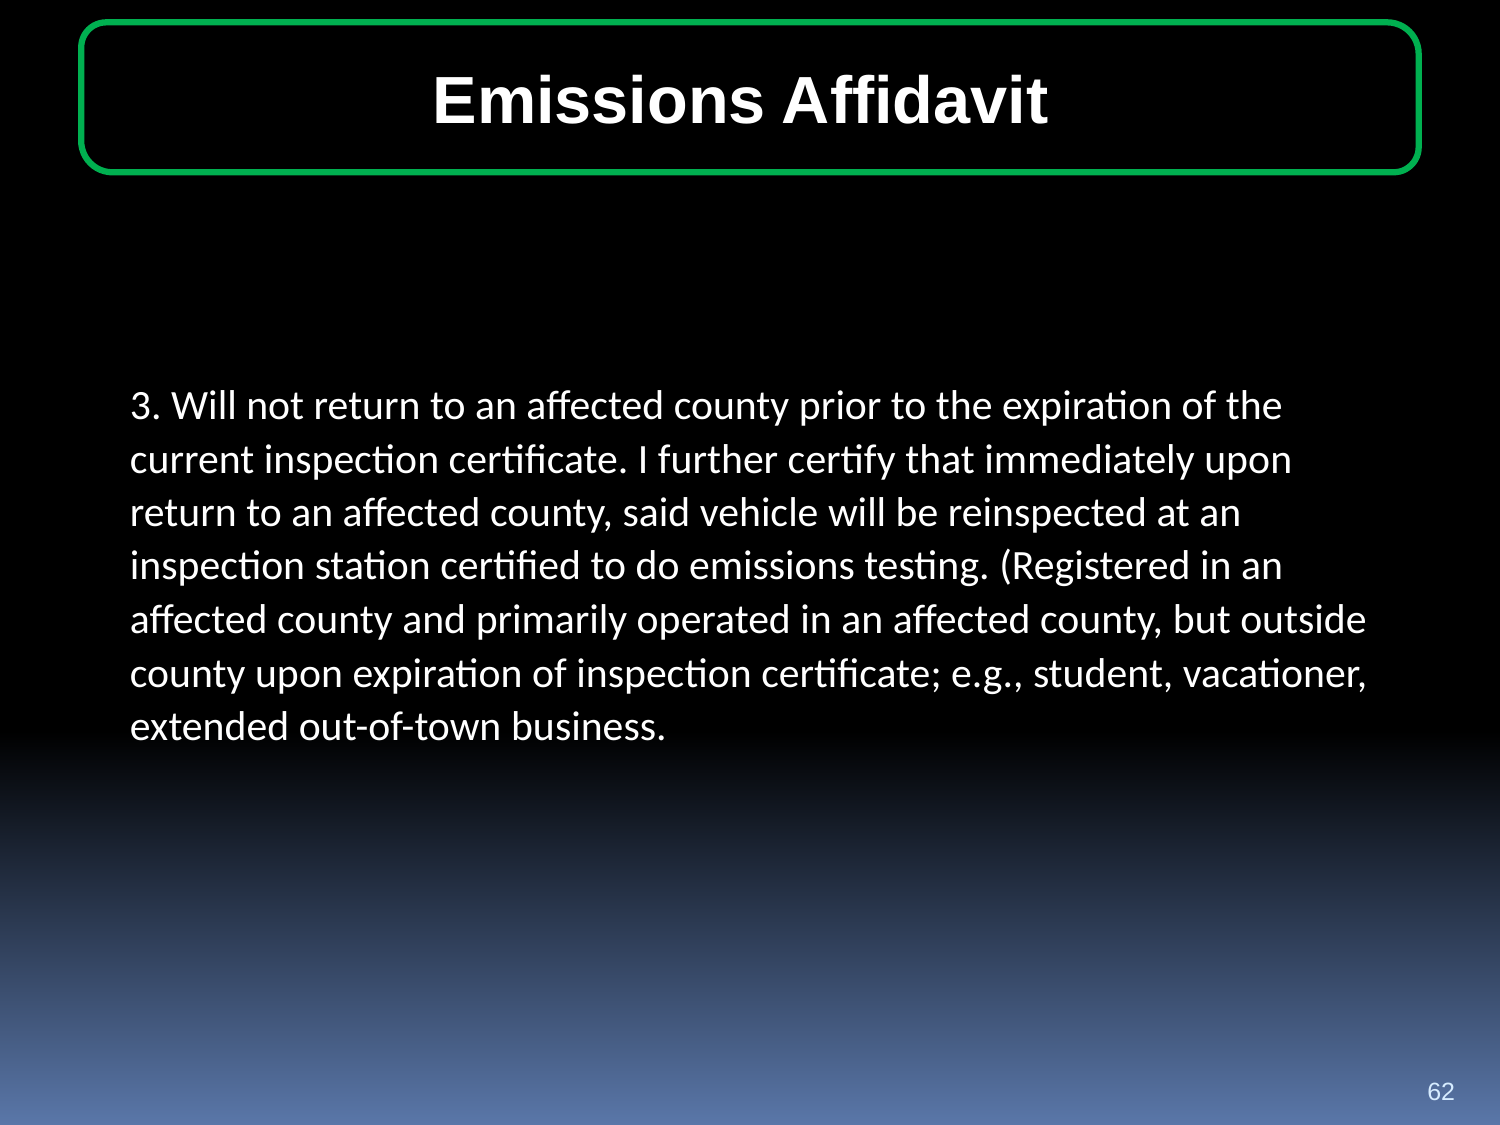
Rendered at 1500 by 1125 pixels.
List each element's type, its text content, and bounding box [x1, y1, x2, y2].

text_box Emissions Affidavit [79, 20, 1421, 174]
slide_number 62 [1412, 1052, 1488, 1113]
text_box 3. Will not return to an affected county prior to the expiration of the current inspection certificate. I further certify that immediately upon return to an affected county, said vehicle will be reinspected at an inspection station certified to do emissions testing. (Registered in an affected county and primarily operated in an affected county, but outside county upon expiration of inspection certificate; e.g., student, vacationer, extended out-of-town business. [115, 366, 1385, 757]
